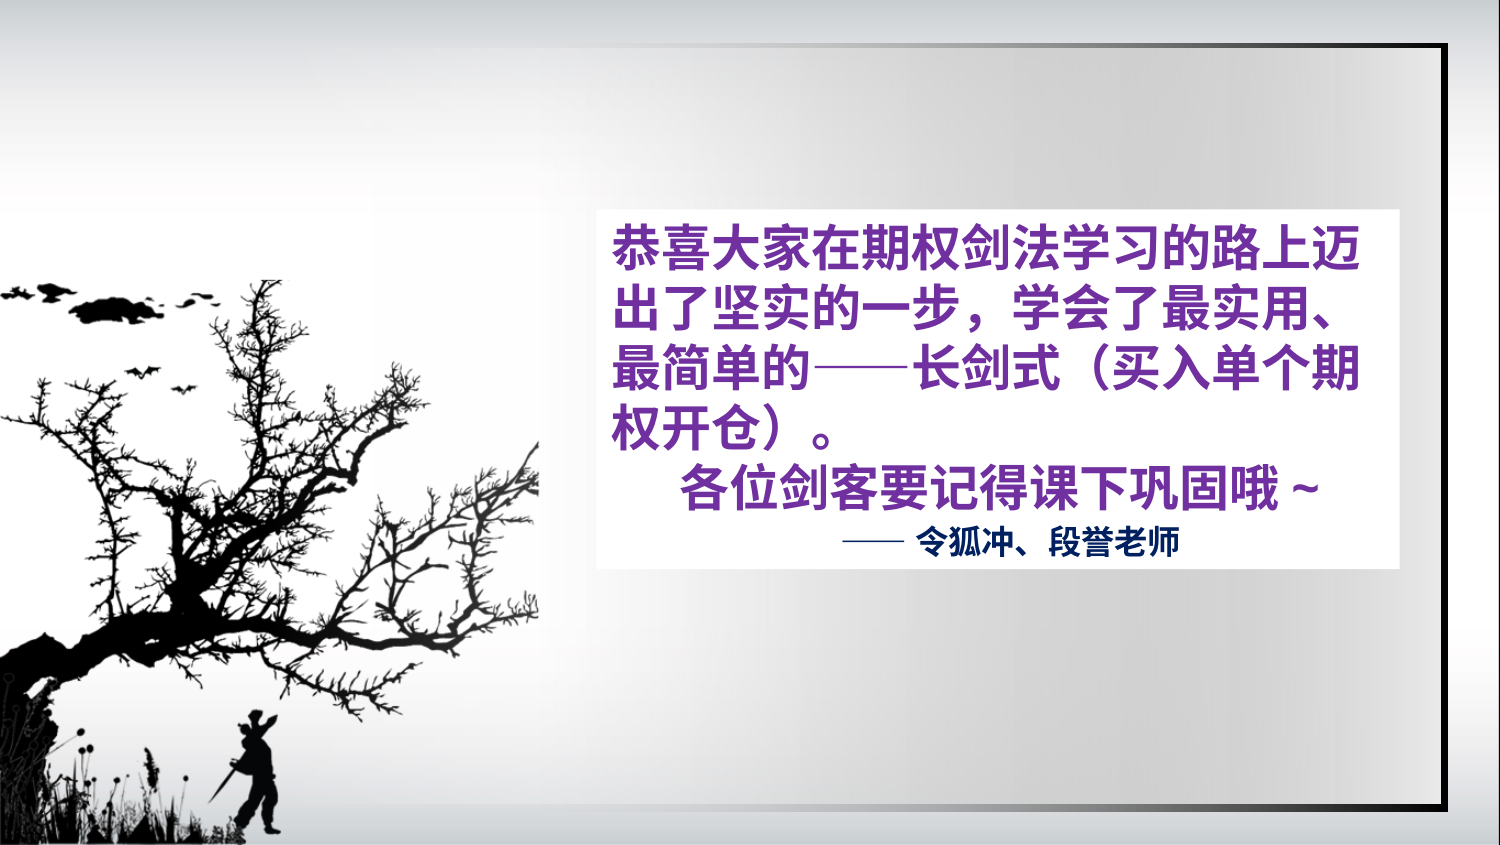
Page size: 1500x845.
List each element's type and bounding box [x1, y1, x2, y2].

picture [0, 0, 1500, 845]
text_box [265, 43, 1448, 812]
